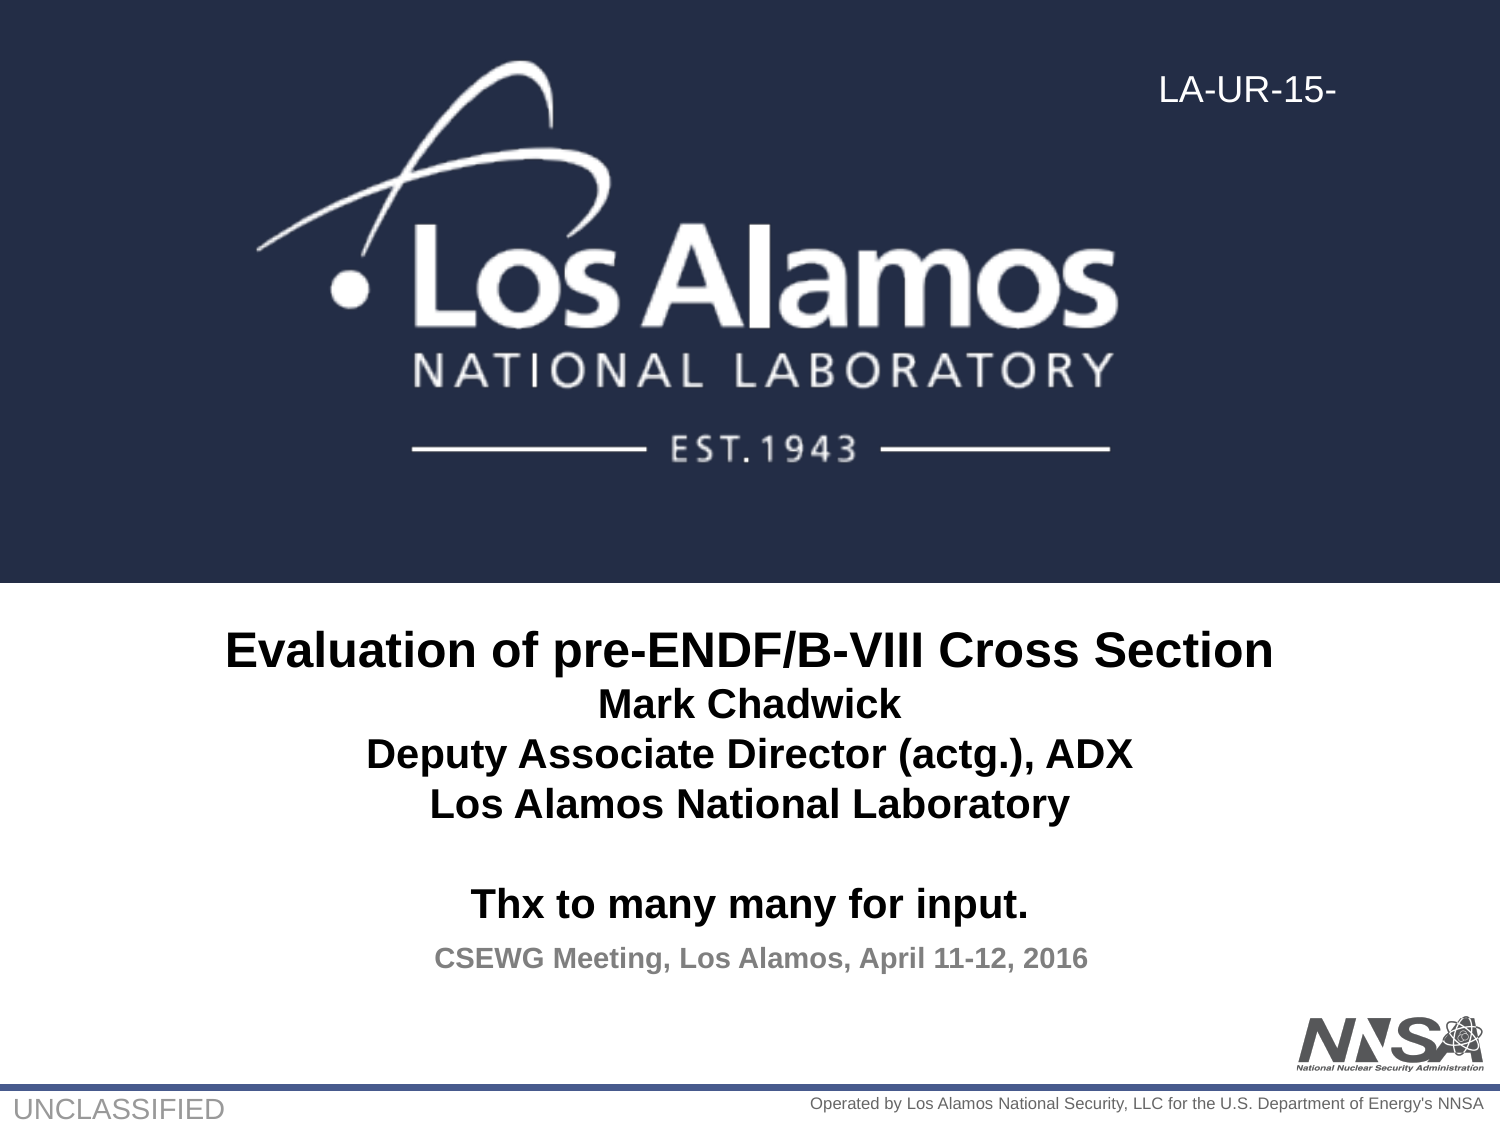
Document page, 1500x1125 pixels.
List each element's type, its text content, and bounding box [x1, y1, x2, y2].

text_box LA-UR-15- [1143, 57, 1353, 118]
title Evaluation of pre-ENDF/B-VIII Cross Section Mark Chadwick Deputy Associate Director (actg.), ADX Los Alamos National Laboratory Thx to many many for input. [0, 586, 1500, 828]
text_box UNCLASSIFIED [0, 1083, 750, 1125]
